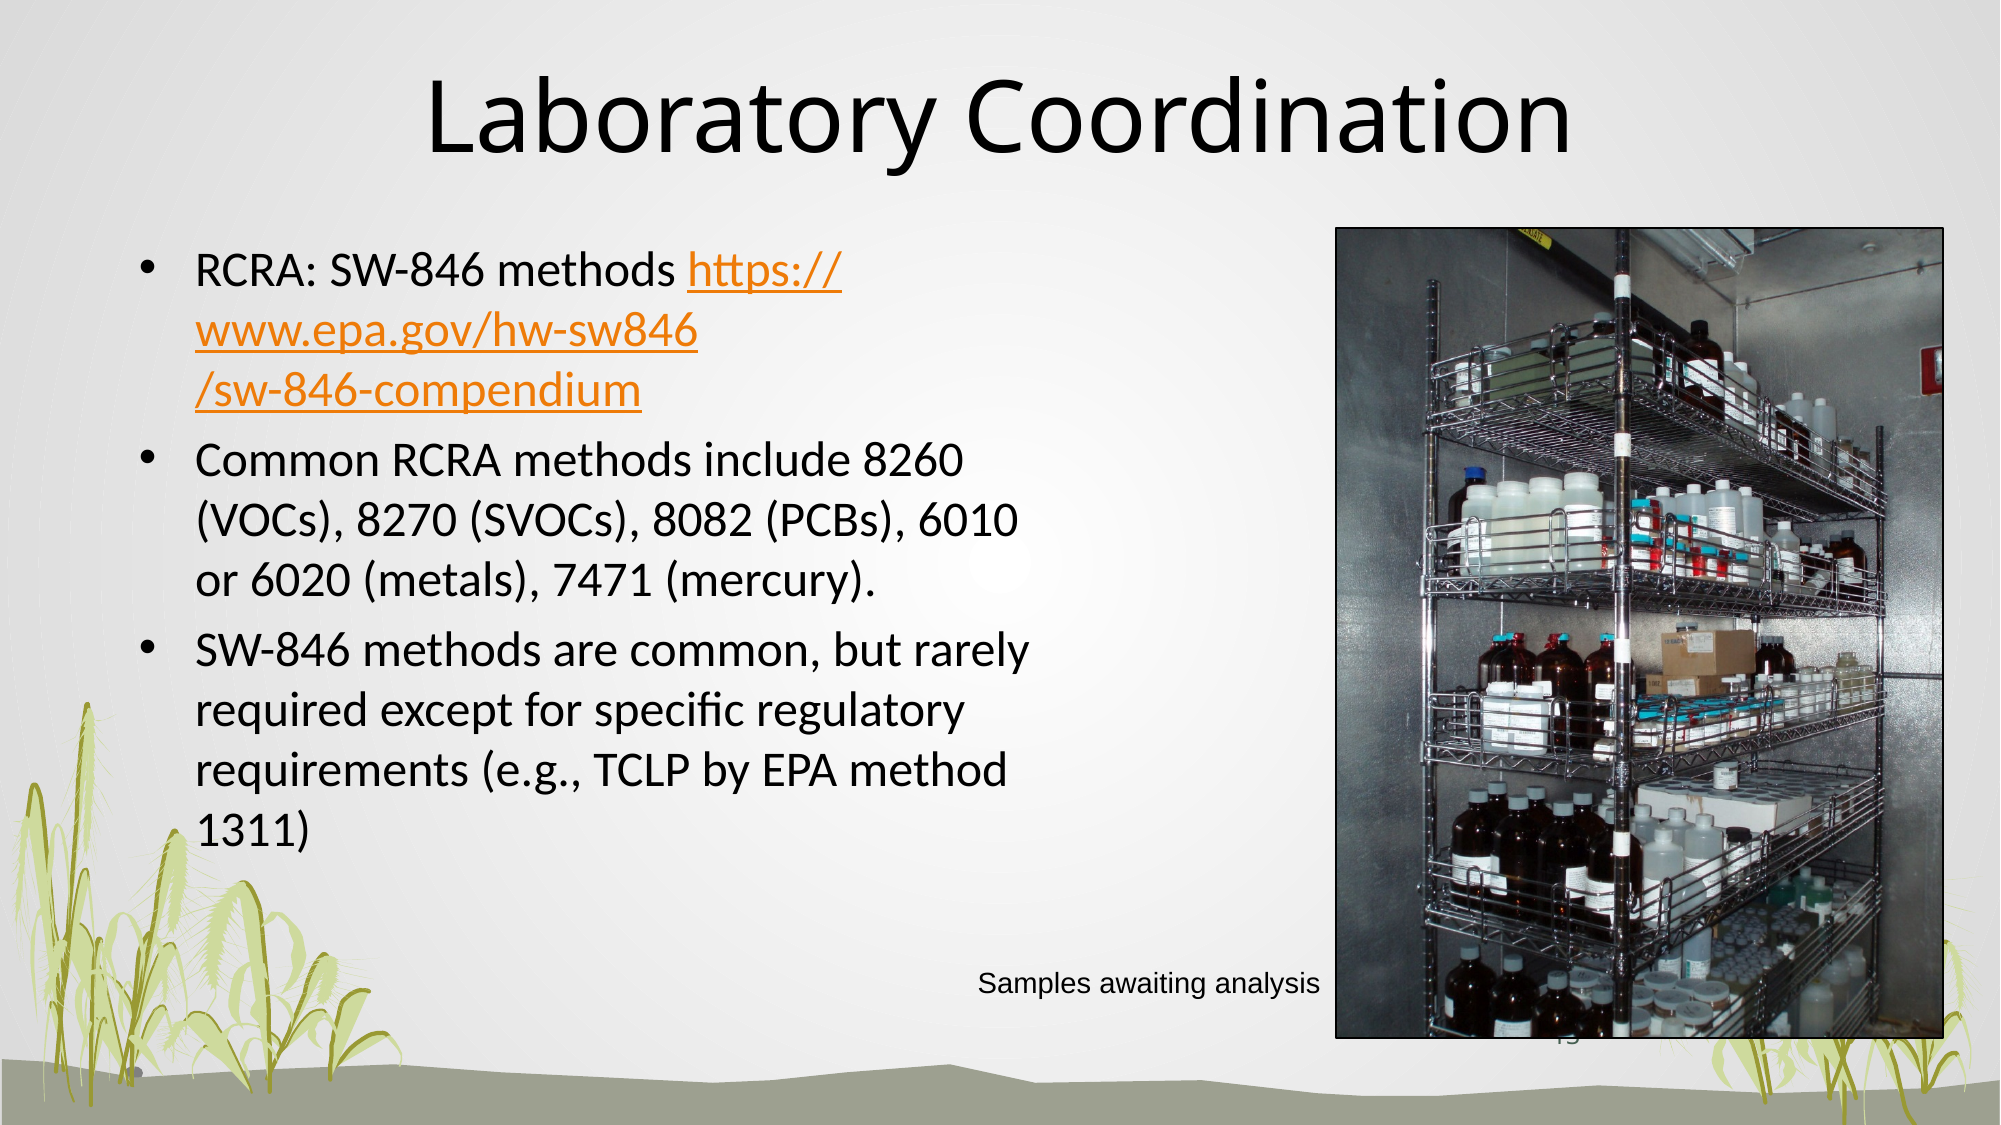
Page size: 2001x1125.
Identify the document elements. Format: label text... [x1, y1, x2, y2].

text_box RCRA: SW-846 methods https://www.epa.gov/hw-sw846/sw-846-compendium Common RCRA methods include 8260 (VOCs), 8270 (SVOCs), 8082 (PCBs), 6010 or 6020 (metals), 7471 (mercury). SW-846 methods are common, but rarely required except for specific regulatory requirements (e.g., TCLP by EPA method 1311) [123, 229, 1068, 812]
text_box Laboratory Coordination [99, 43, 1900, 175]
picture [1337, 229, 1943, 1037]
slide_number 13 [1547, 1039, 1671, 1067]
text_box Samples awaiting analysis [962, 956, 1337, 1007]
